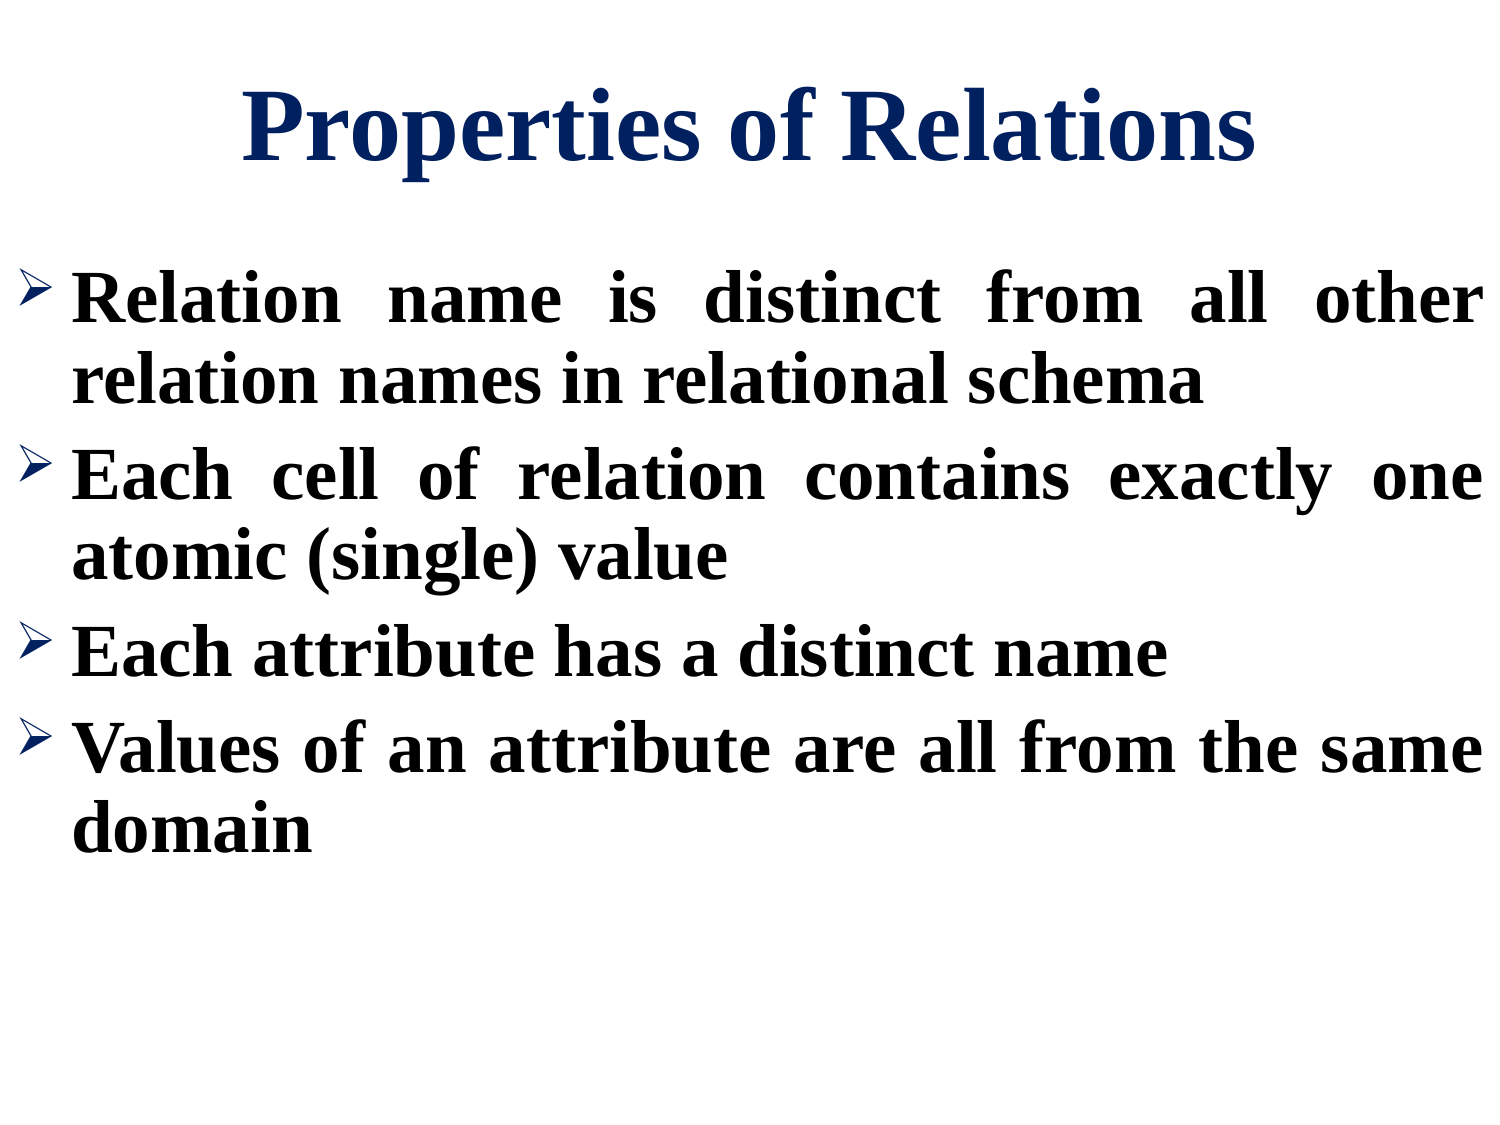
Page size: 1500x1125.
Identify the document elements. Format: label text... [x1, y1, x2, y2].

title Properties of Relations [0, 37, 1500, 200]
list Relation name is distinct from all other relation names in relational schema Each cell of relation contains exactly one atomic (single) value Each attribute has a distinct name Values of an attribute are all from the same domain [0, 249, 1500, 1125]
